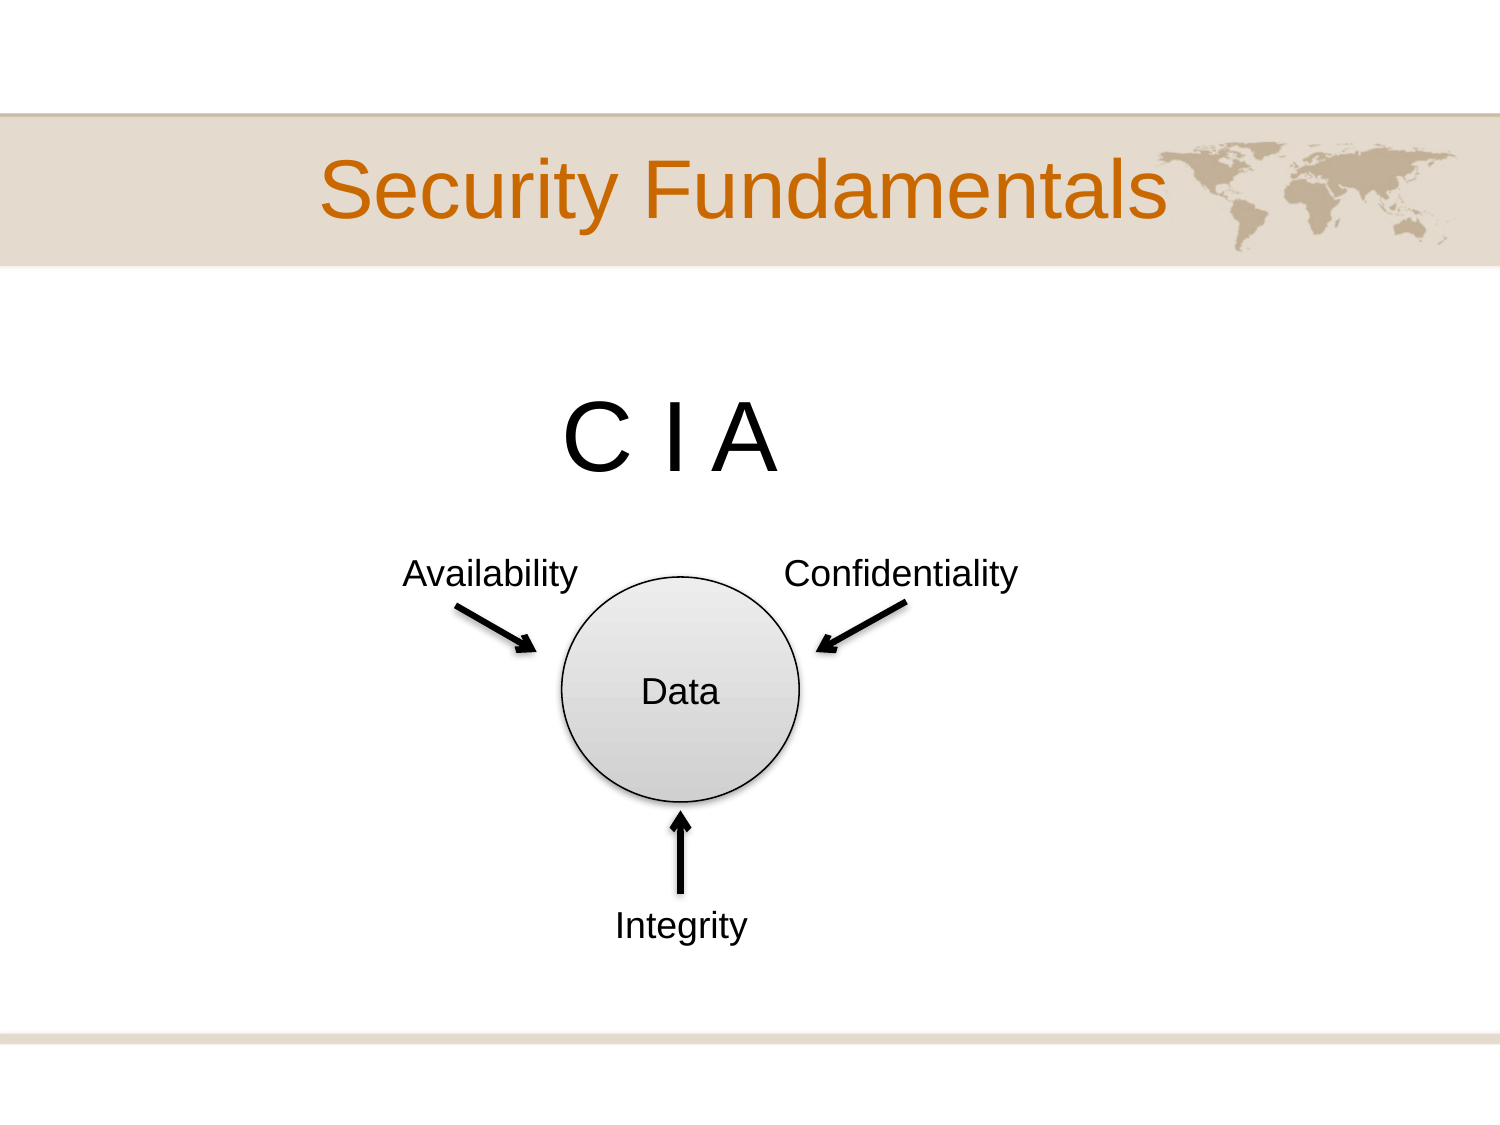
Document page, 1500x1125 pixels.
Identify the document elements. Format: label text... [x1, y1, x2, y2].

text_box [387, 363, 1045, 955]
title Security Fundamentals [68, 137, 1419, 233]
picture [0, 0, 1500, 1125]
